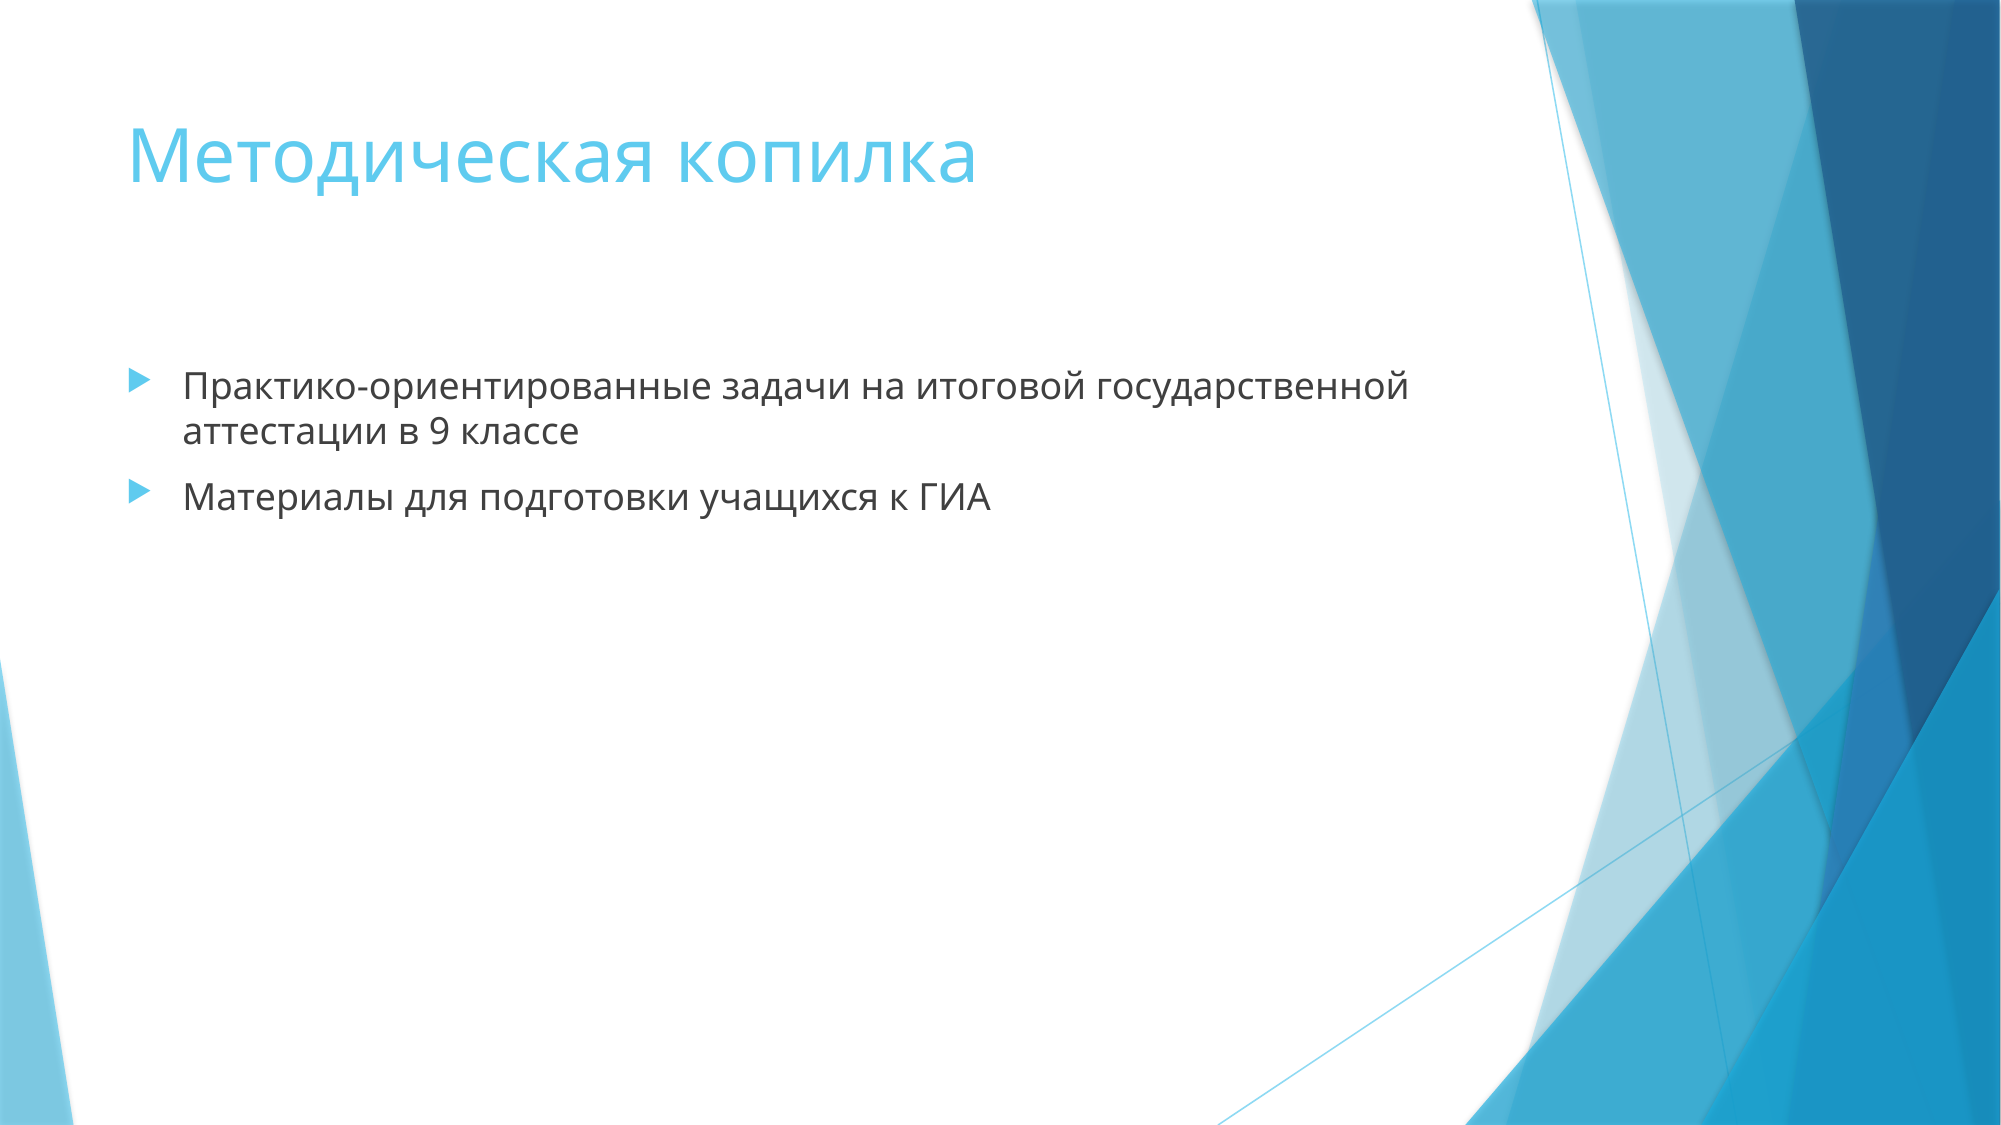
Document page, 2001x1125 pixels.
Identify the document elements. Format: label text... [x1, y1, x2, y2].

title Методическая копилка [111, 99, 1522, 317]
list Практико-ориентированные задачи на итоговой государственной аттестации в 9 классе Материалы для подготовки учащихся к ГИА [111, 354, 1522, 992]
